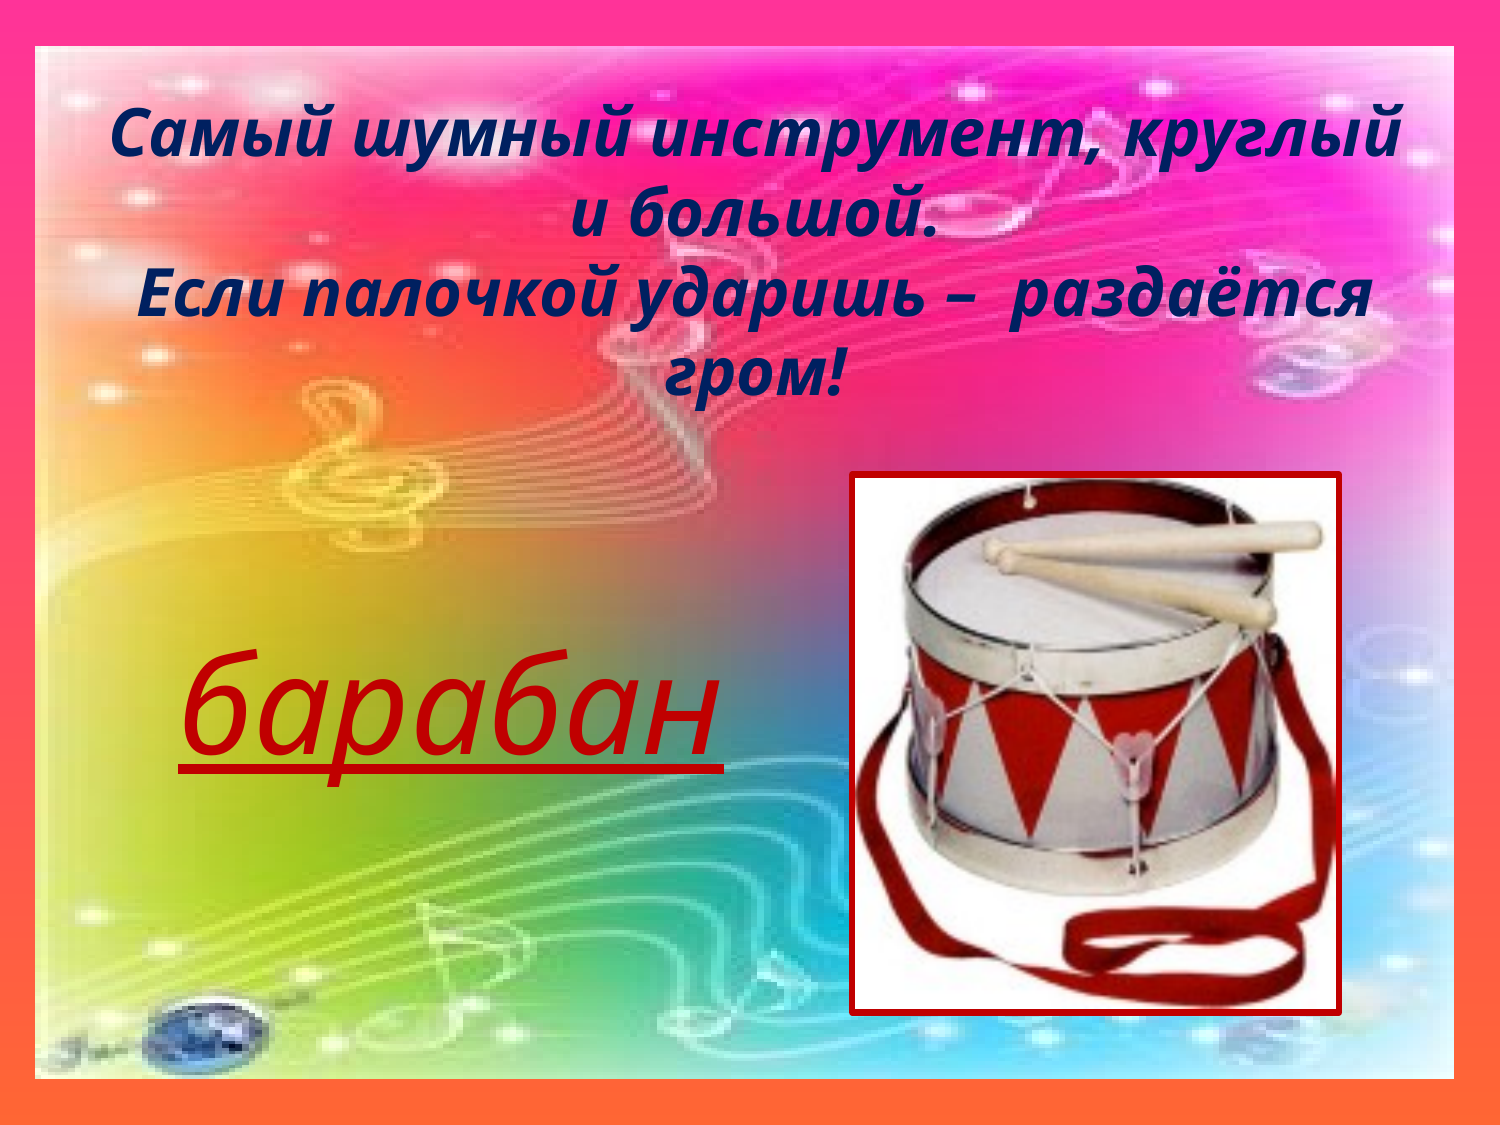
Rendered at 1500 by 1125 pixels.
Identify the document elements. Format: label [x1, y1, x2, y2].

picture [34, 46, 1454, 1079]
